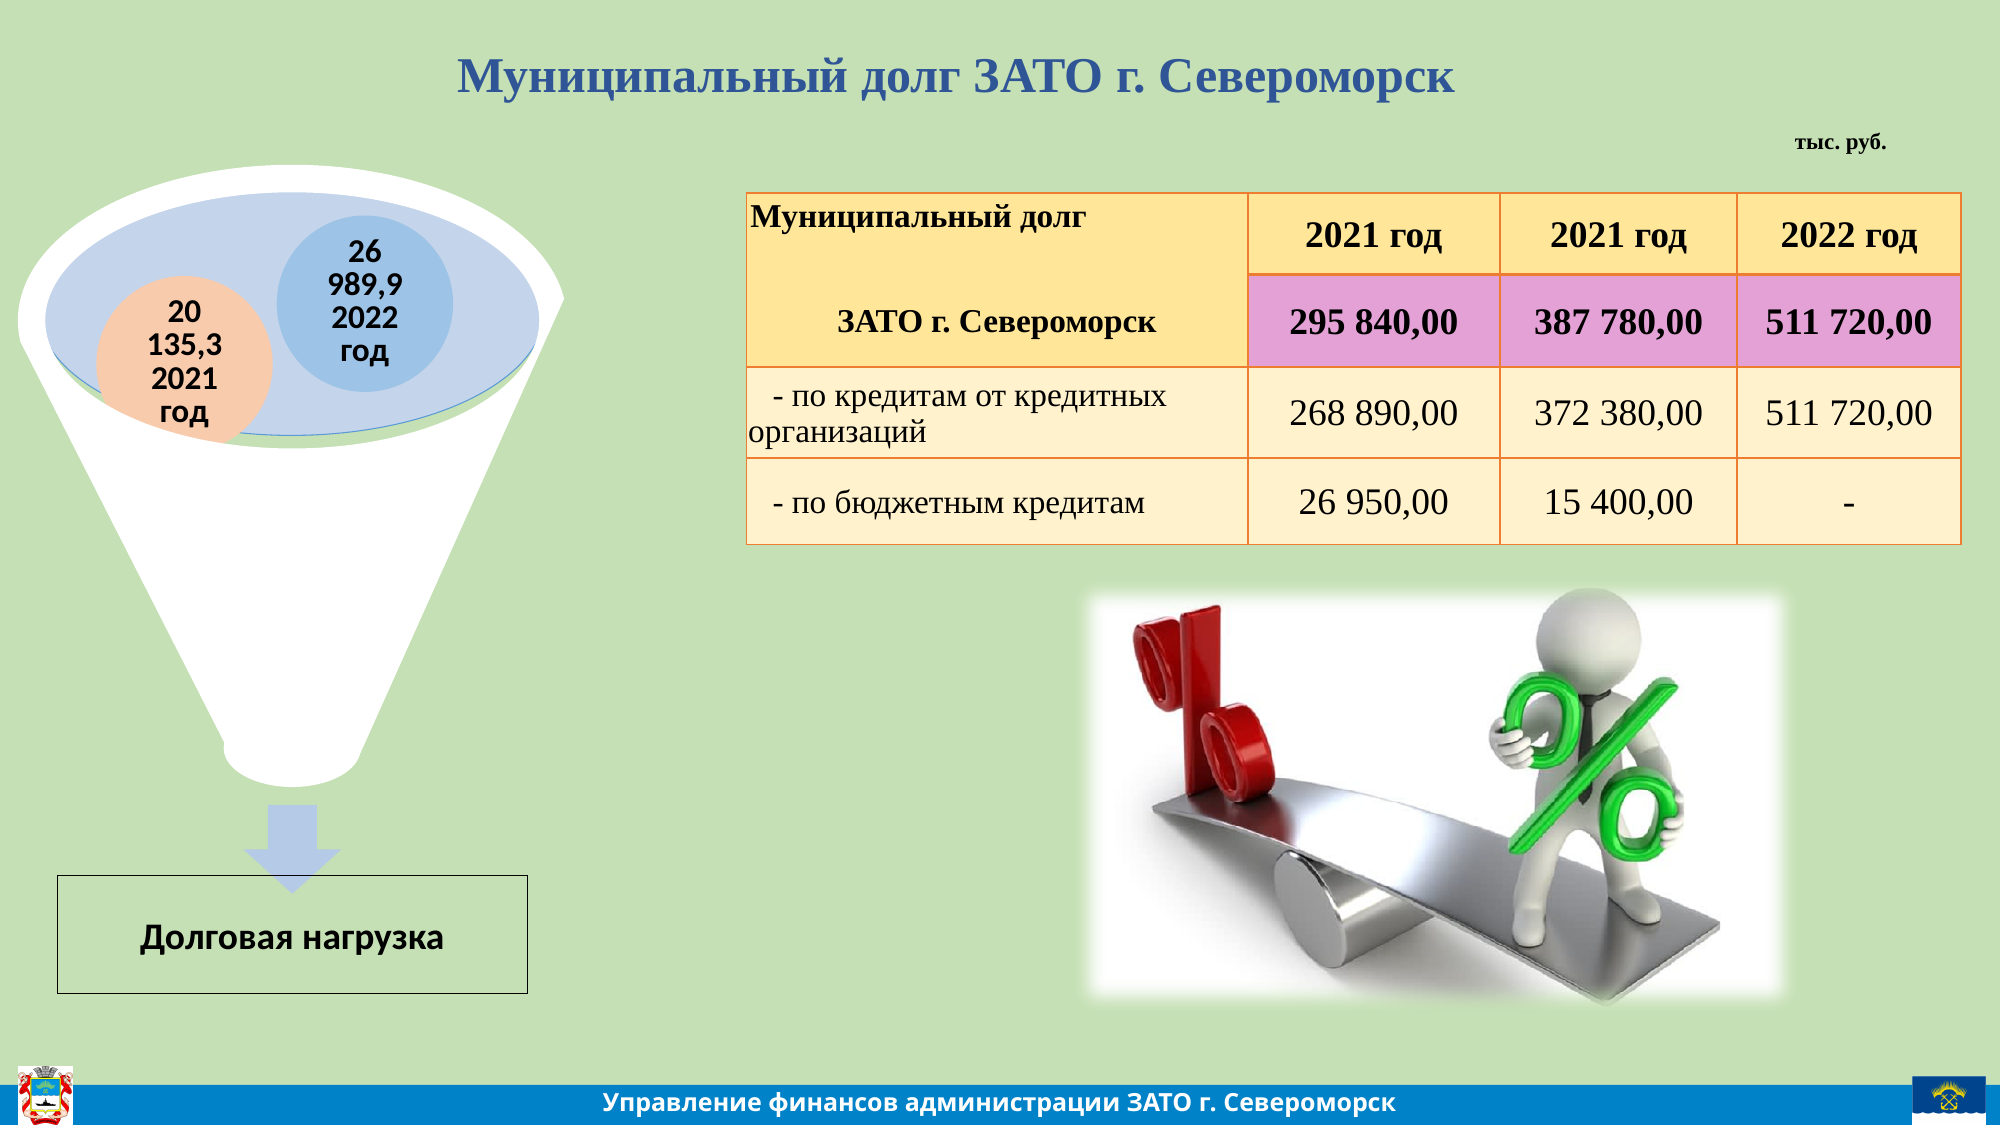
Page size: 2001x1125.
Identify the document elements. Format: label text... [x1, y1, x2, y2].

picture [1912, 1076, 1986, 1125]
table_cell 15 400,00 [1501, 459, 1736, 544]
table_cell - по бюджетным кредитам [803, 459, 1247, 544]
table_cell - [1738, 459, 1960, 544]
table_cell 511 720,00 [1738, 276, 1960, 366]
table_cell 387 780,00 [1501, 276, 1736, 366]
table_cell ЗАТО г. Североморск [803, 274, 1247, 366]
table_cell 26 950,00 [1249, 459, 1499, 544]
table_cell 372 380,00 [1501, 368, 1736, 457]
text_box тыс. руб. [1733, 118, 1949, 161]
table_header 2021 год [1249, 194, 1499, 273]
text_box [73, 1084, 1912, 1125]
table_header 2022 год [1738, 194, 1960, 273]
table_cell 295 840,00 [1249, 276, 1499, 366]
table_header 2021 год [1501, 194, 1736, 273]
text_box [17, 134, 803, 1024]
table_cell 268 890,00 [1249, 368, 1499, 457]
text_box Управление финансов администрации ЗАТО г. Североморск [382, 1078, 1618, 1124]
table_cell 511 720,00 [1738, 368, 1960, 457]
table_header Муниципальный долг [803, 194, 1247, 274]
picture [1070, 576, 1801, 1015]
picture [18, 1066, 73, 1125]
text_box Муниципальный долг ЗАТО г. Североморск [442, 34, 1471, 110]
text_box [0, 1084, 18, 1125]
table_cell - по кредитам от кредитных организаций [803, 368, 1247, 457]
text_box [1986, 1084, 2000, 1125]
